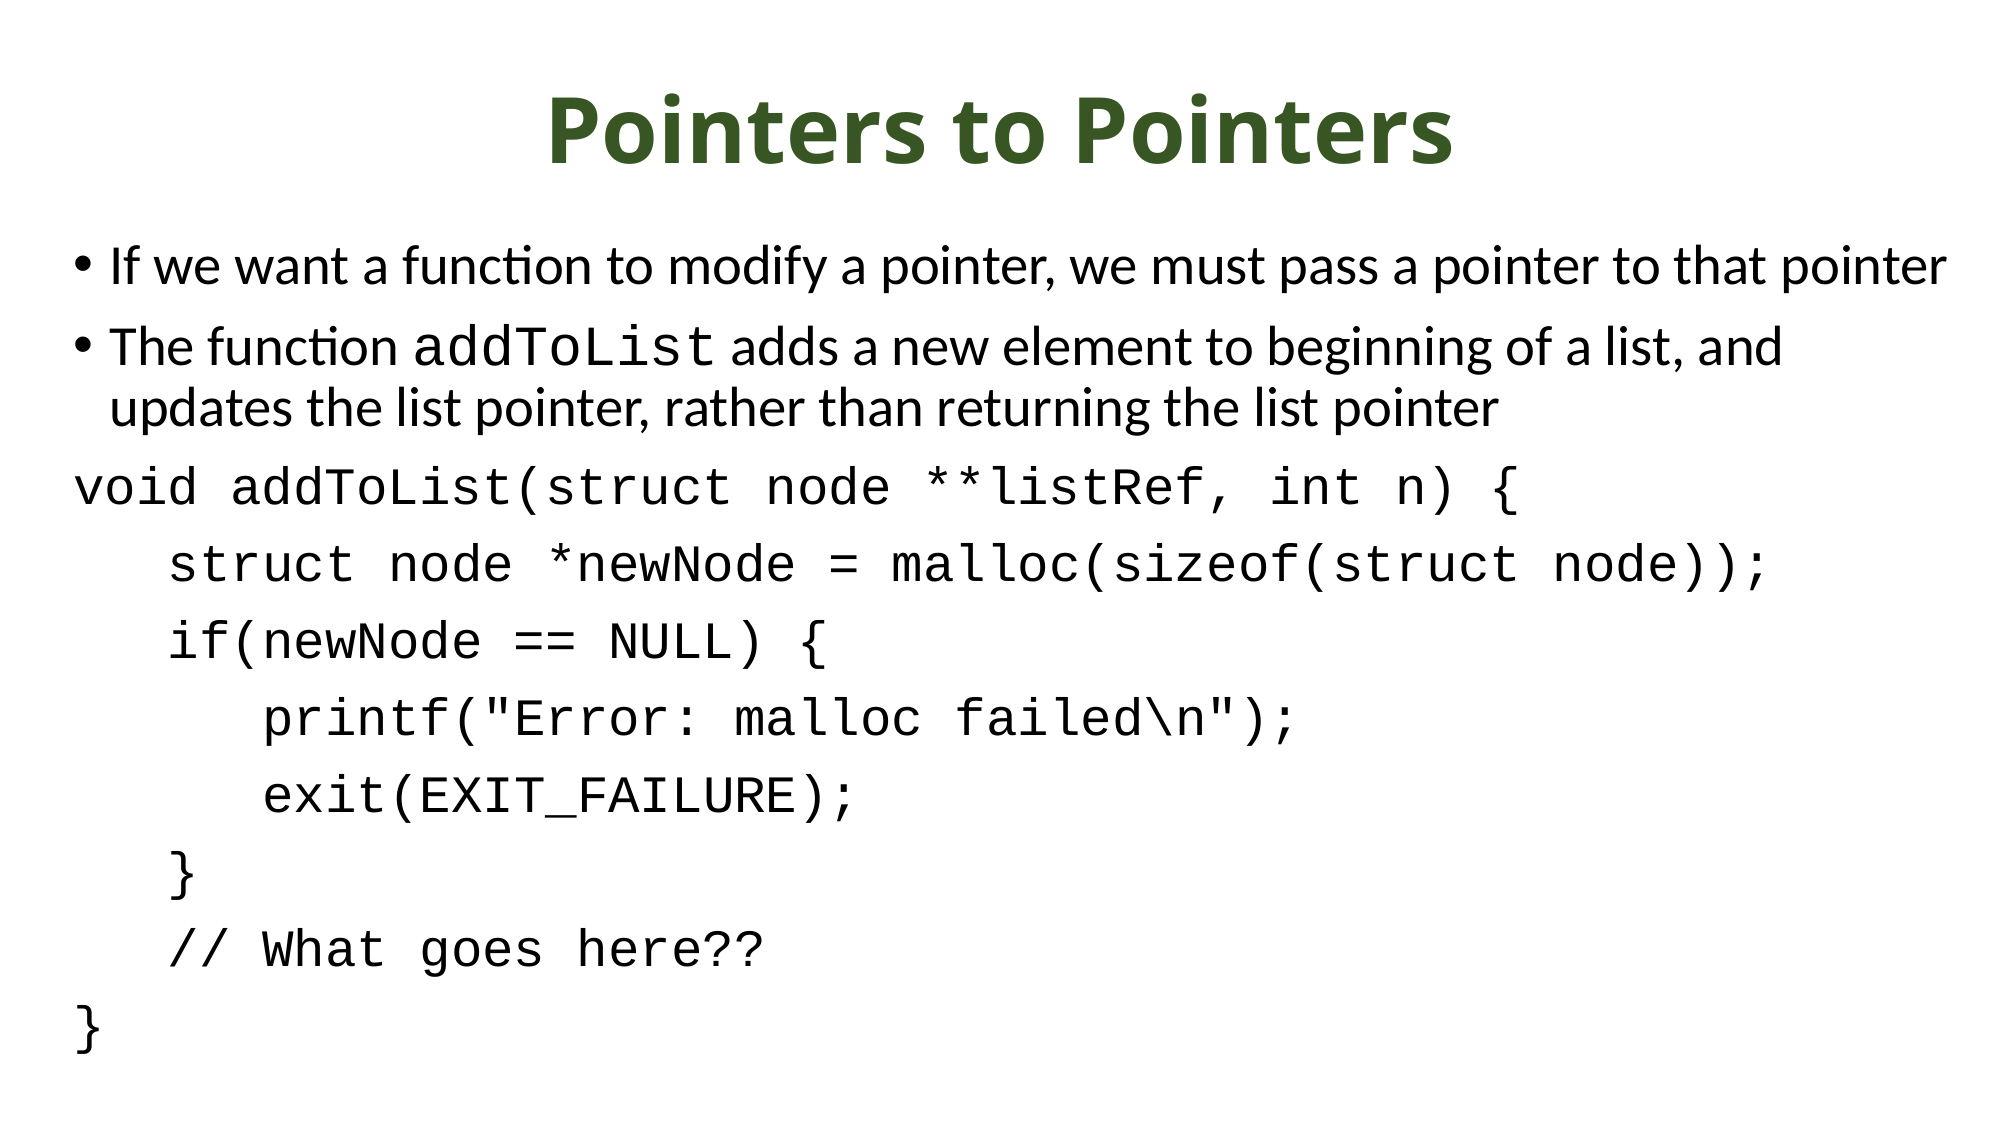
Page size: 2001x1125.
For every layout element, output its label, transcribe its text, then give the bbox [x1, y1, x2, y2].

list If we want a function to modify a pointer, we must pass a pointer to that pointer The function addToList adds a new element to beginning of a list, and updates the list pointer, rather than returning the list pointer void addToList(struct node **listRef, int n) { struct node *newNode = malloc(sizeof(struct node)); if(newNode == NULL) { printf("Error: malloc failed\n"); exit(EXIT_FAILURE); } // What goes here?? } [58, 228, 1966, 1095]
title Pointers to Pointers [137, 59, 1863, 209]
